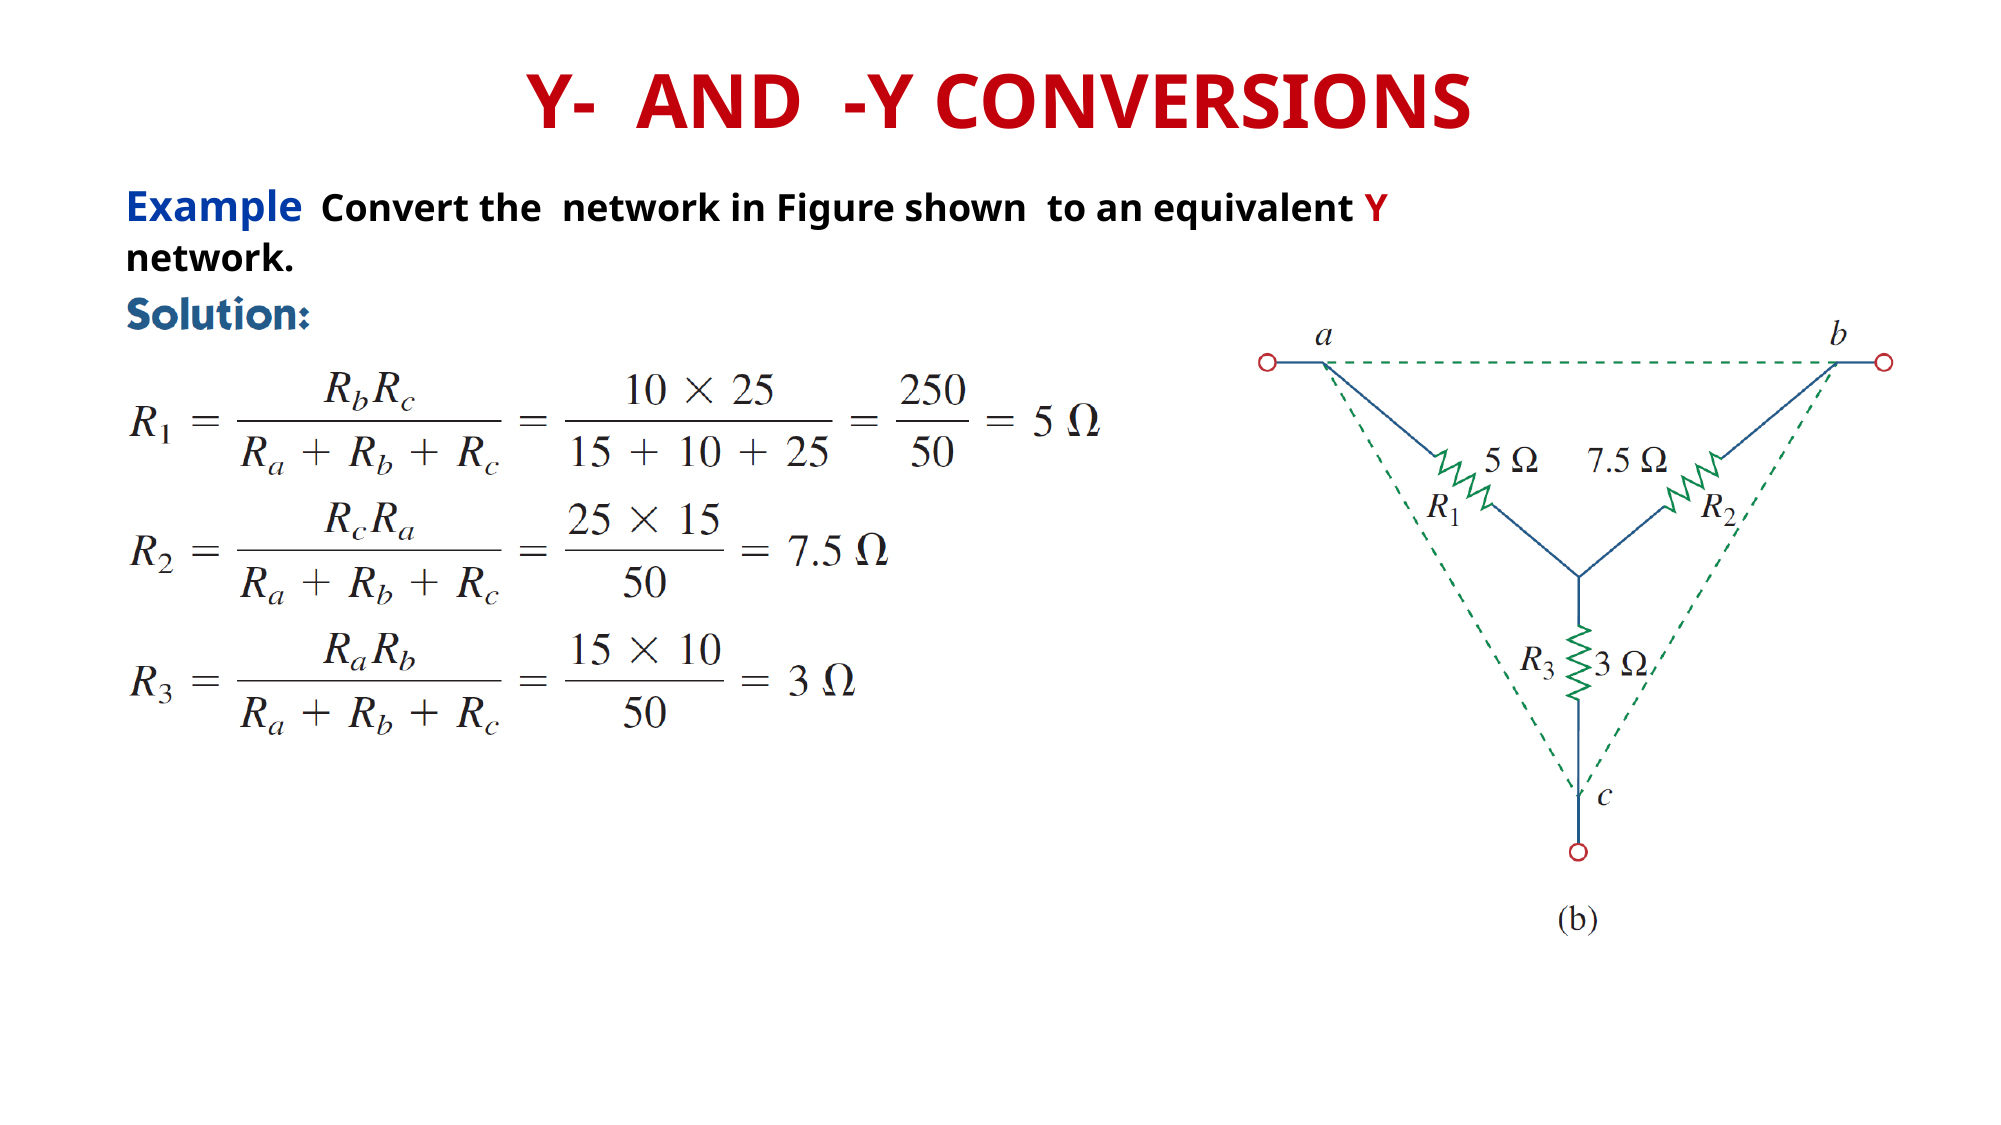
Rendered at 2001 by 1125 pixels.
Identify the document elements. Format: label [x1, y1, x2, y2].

picture [1208, 287, 1939, 963]
picture [91, 287, 1116, 747]
